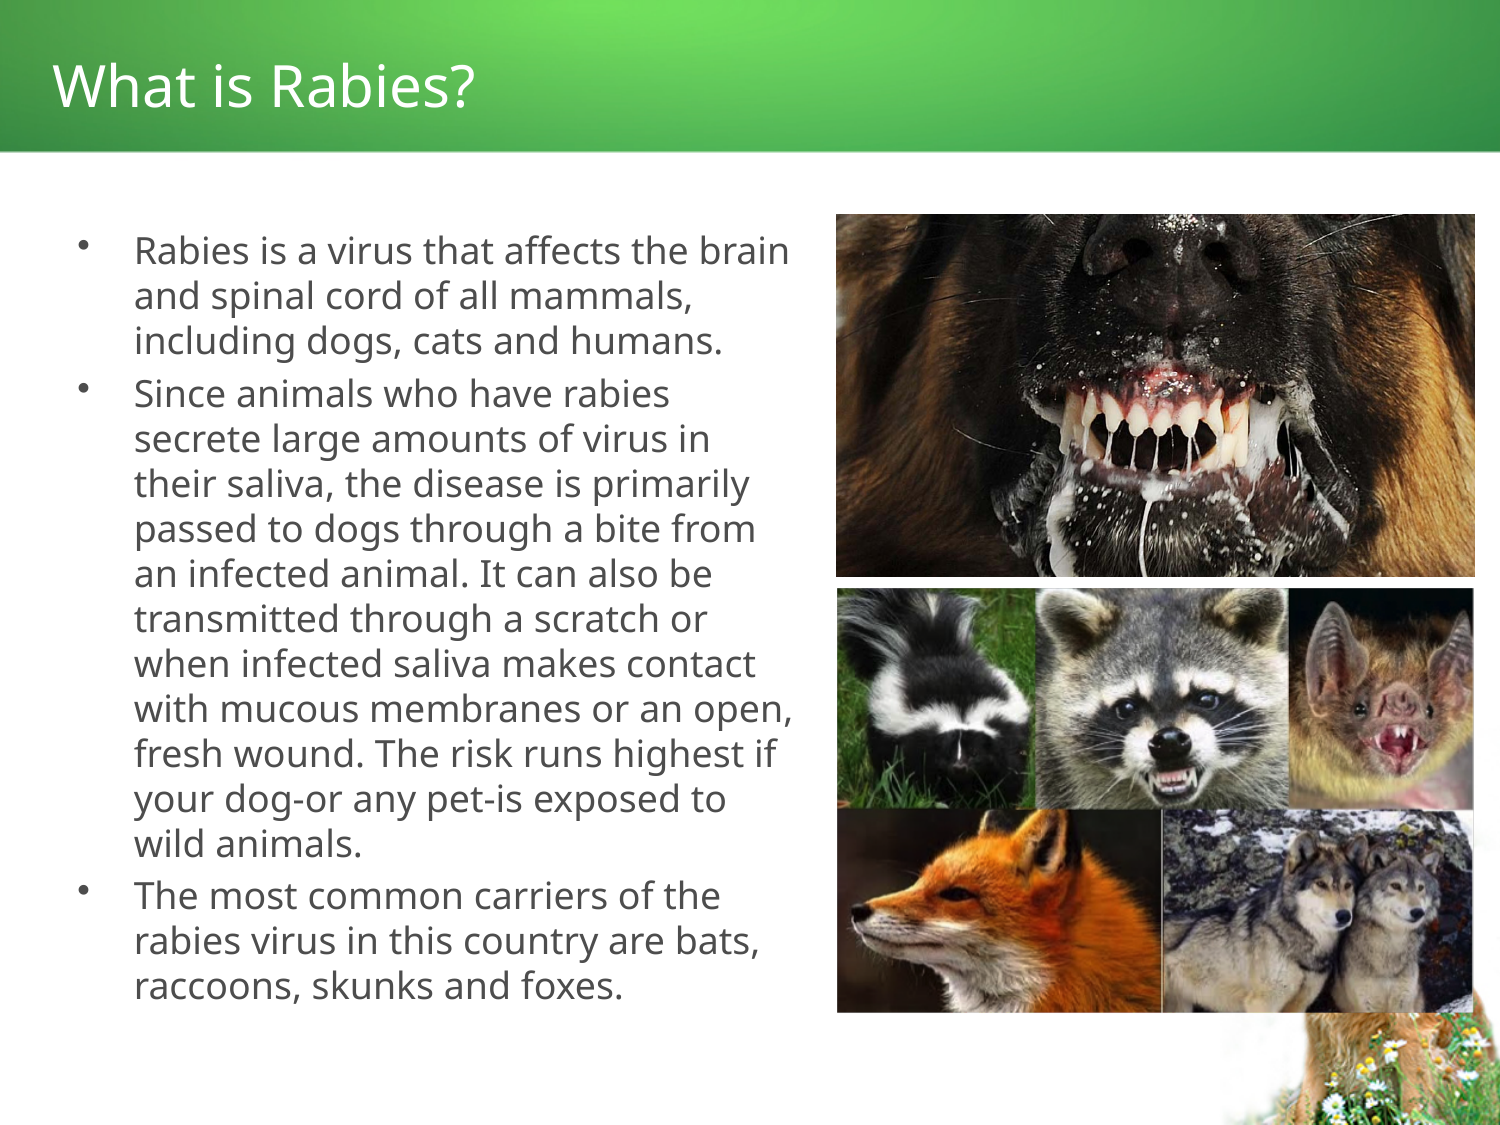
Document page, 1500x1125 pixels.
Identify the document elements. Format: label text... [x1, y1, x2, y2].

title What is Rabies? [37, 24, 1475, 143]
picture [0, 0, 1500, 1125]
list Rabies is a virus that affects the brain and spinal cord of all mammals, including dogs, cats and humans. Since animals who have rabies secrete large amounts of virus in their saliva, the disease is primarily passed to dogs through a bite from an infected animal. It can also be transmitted through a scratch or when infected saliva makes contact with mucous membranes or an open, fresh wound. The risk runs highest if your dog-or any pet-is exposed to wild animals. The most common carriers of the rabies virus in this country are bats, raccoons, skunks and foxes. [62, 220, 813, 1108]
